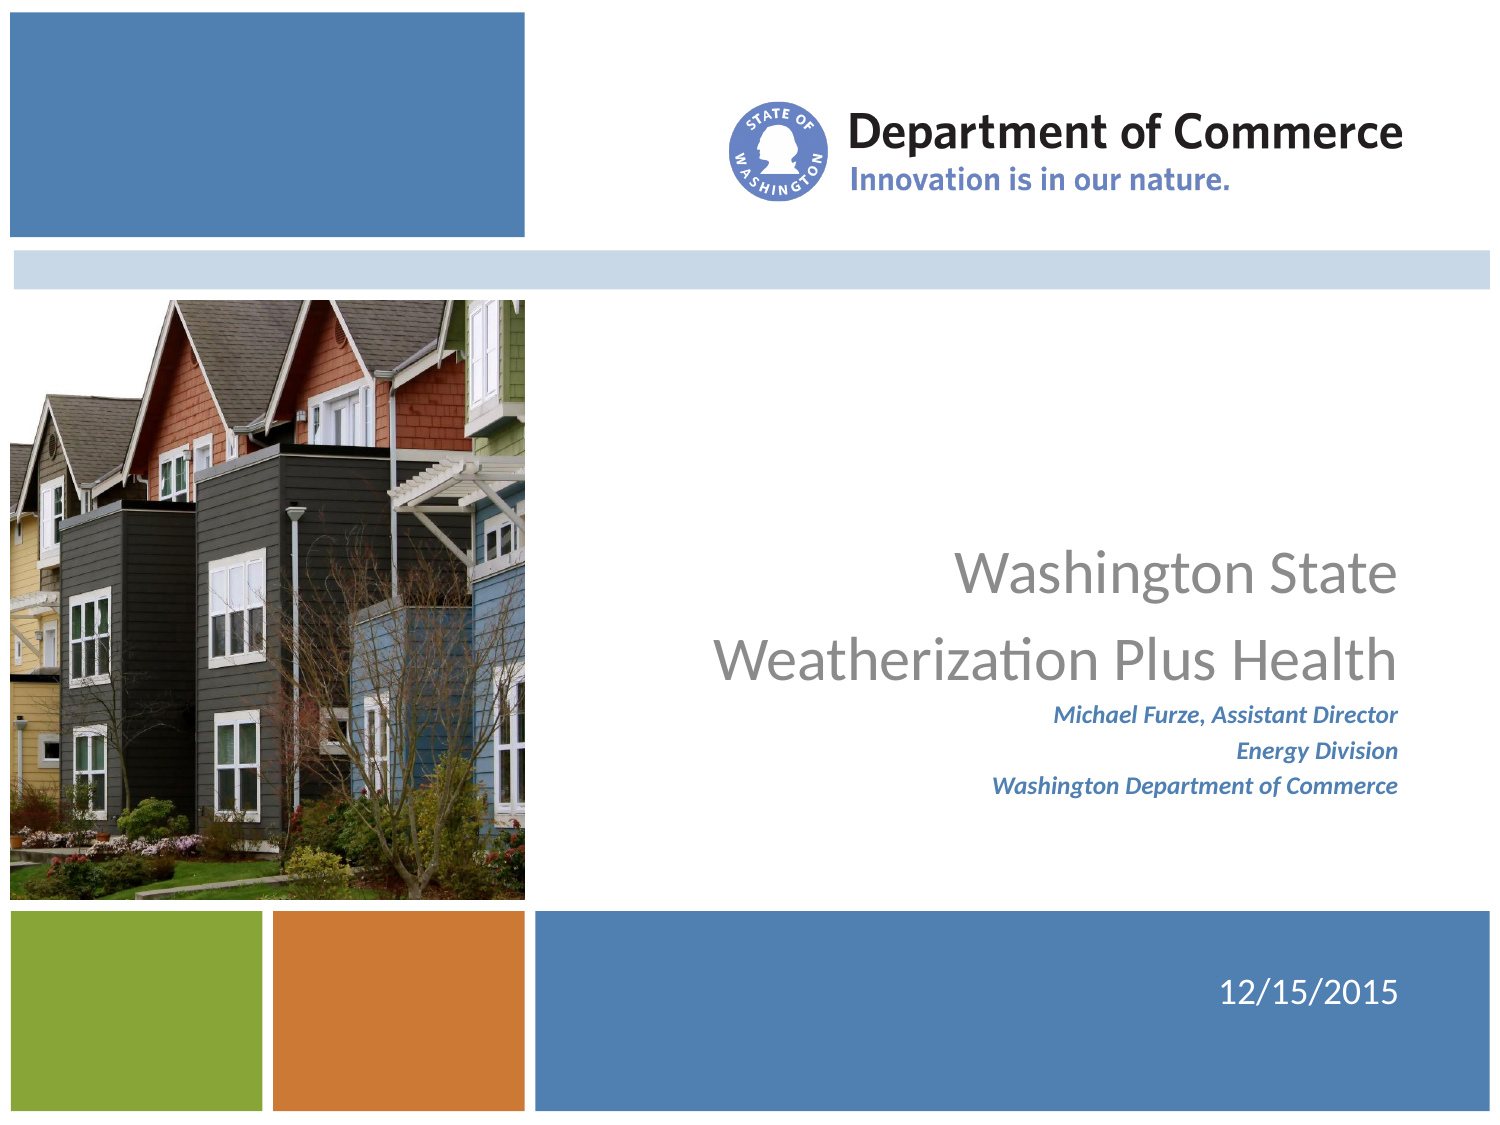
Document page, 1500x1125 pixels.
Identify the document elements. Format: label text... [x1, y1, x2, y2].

subtitle Washington State Weatherization Plus Health Michael Furze, Assistant Director Energy Division Washington Department of Commerce [535, 523, 1414, 811]
text_box [9, 909, 264, 1113]
text_box [12, 248, 1492, 291]
text_box [533, 909, 1492, 1113]
text_box [271, 909, 527, 1113]
text_box [8, 10, 527, 239]
picture [716, 79, 1415, 229]
text_box 12/15/2015 [994, 959, 1414, 1065]
picture [9, 299, 525, 901]
